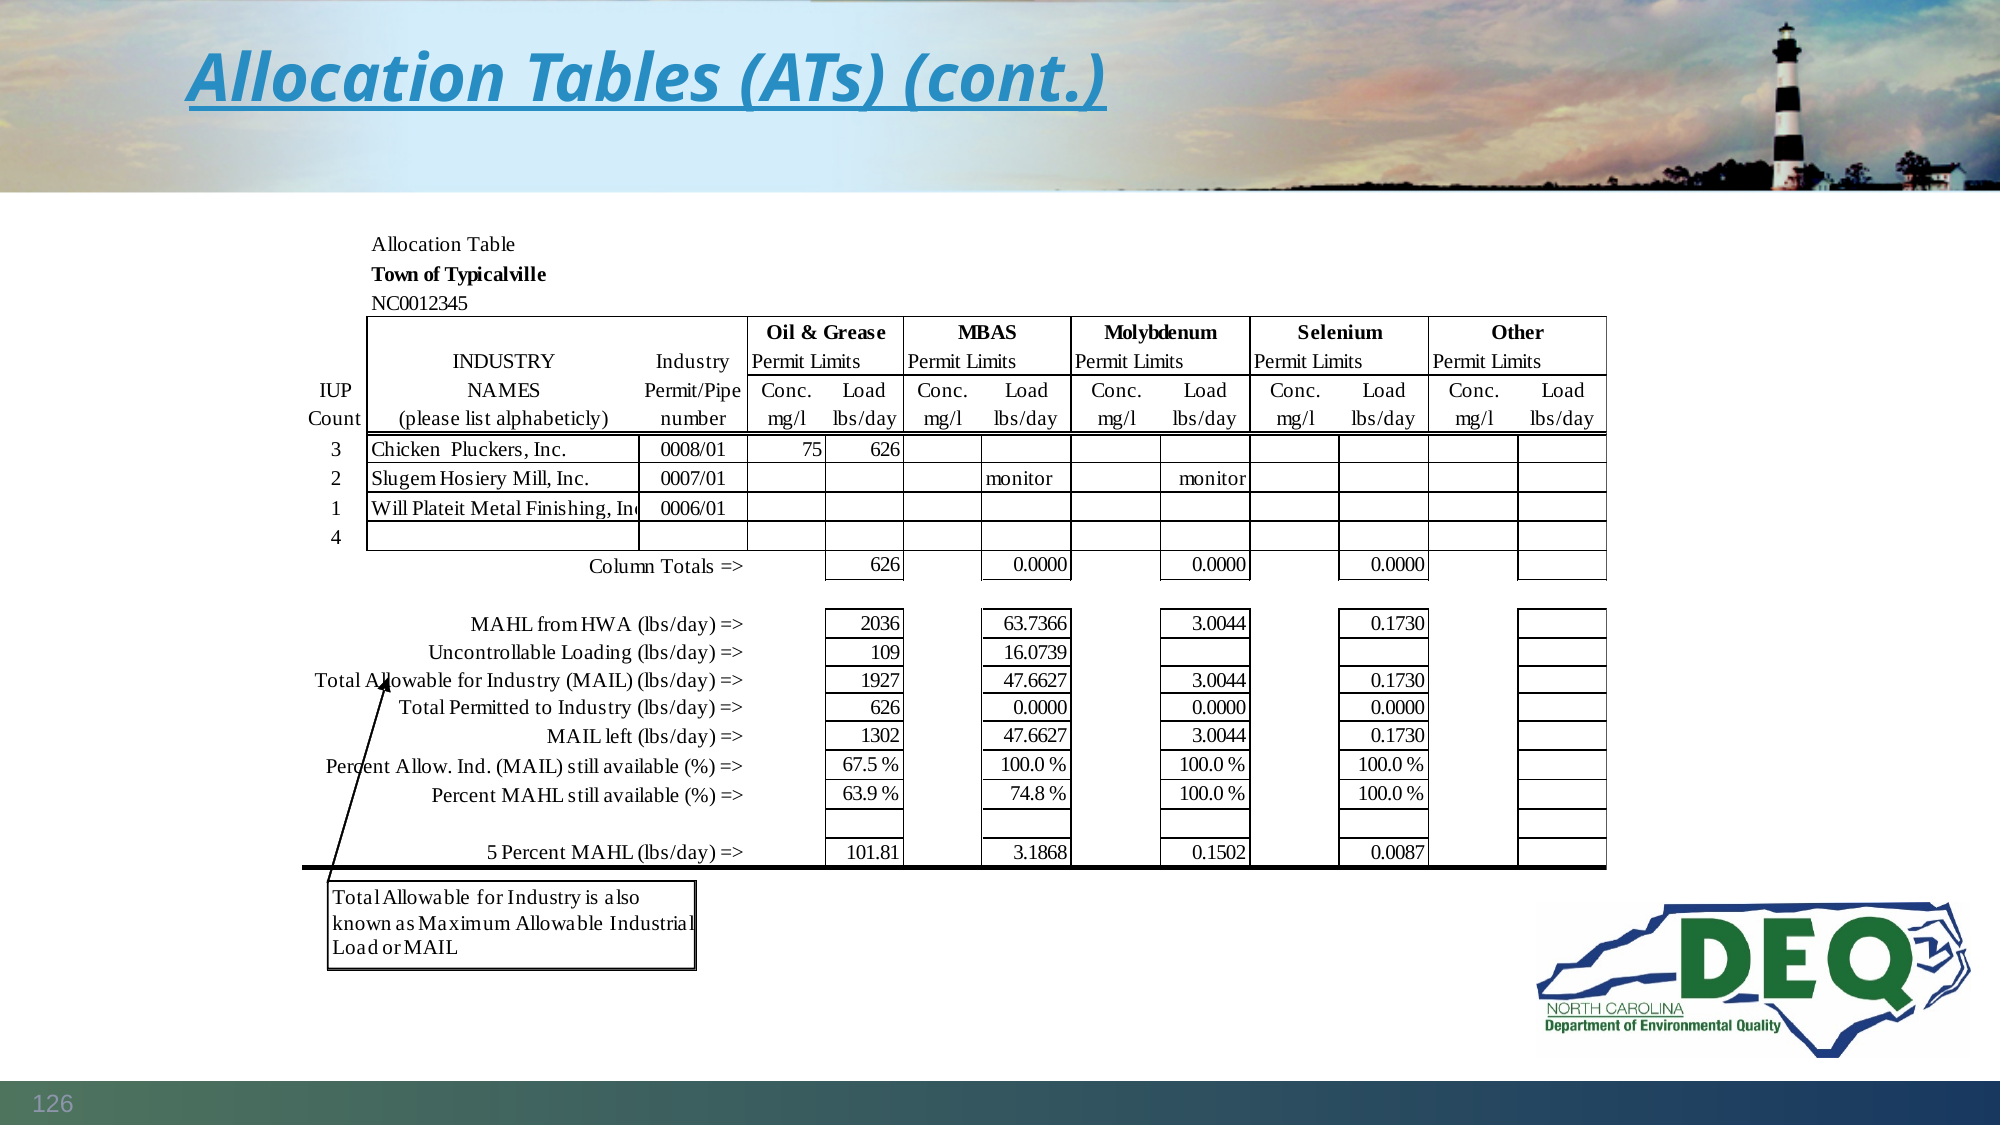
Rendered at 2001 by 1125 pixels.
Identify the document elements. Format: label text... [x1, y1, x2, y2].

picture [0, 0, 2000, 219]
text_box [301, 227, 1609, 981]
slide_number 126 [17, 1091, 468, 1114]
picture [1536, 902, 1971, 1058]
title Allocation Tables (ATs) (cont.) [173, 33, 1202, 126]
